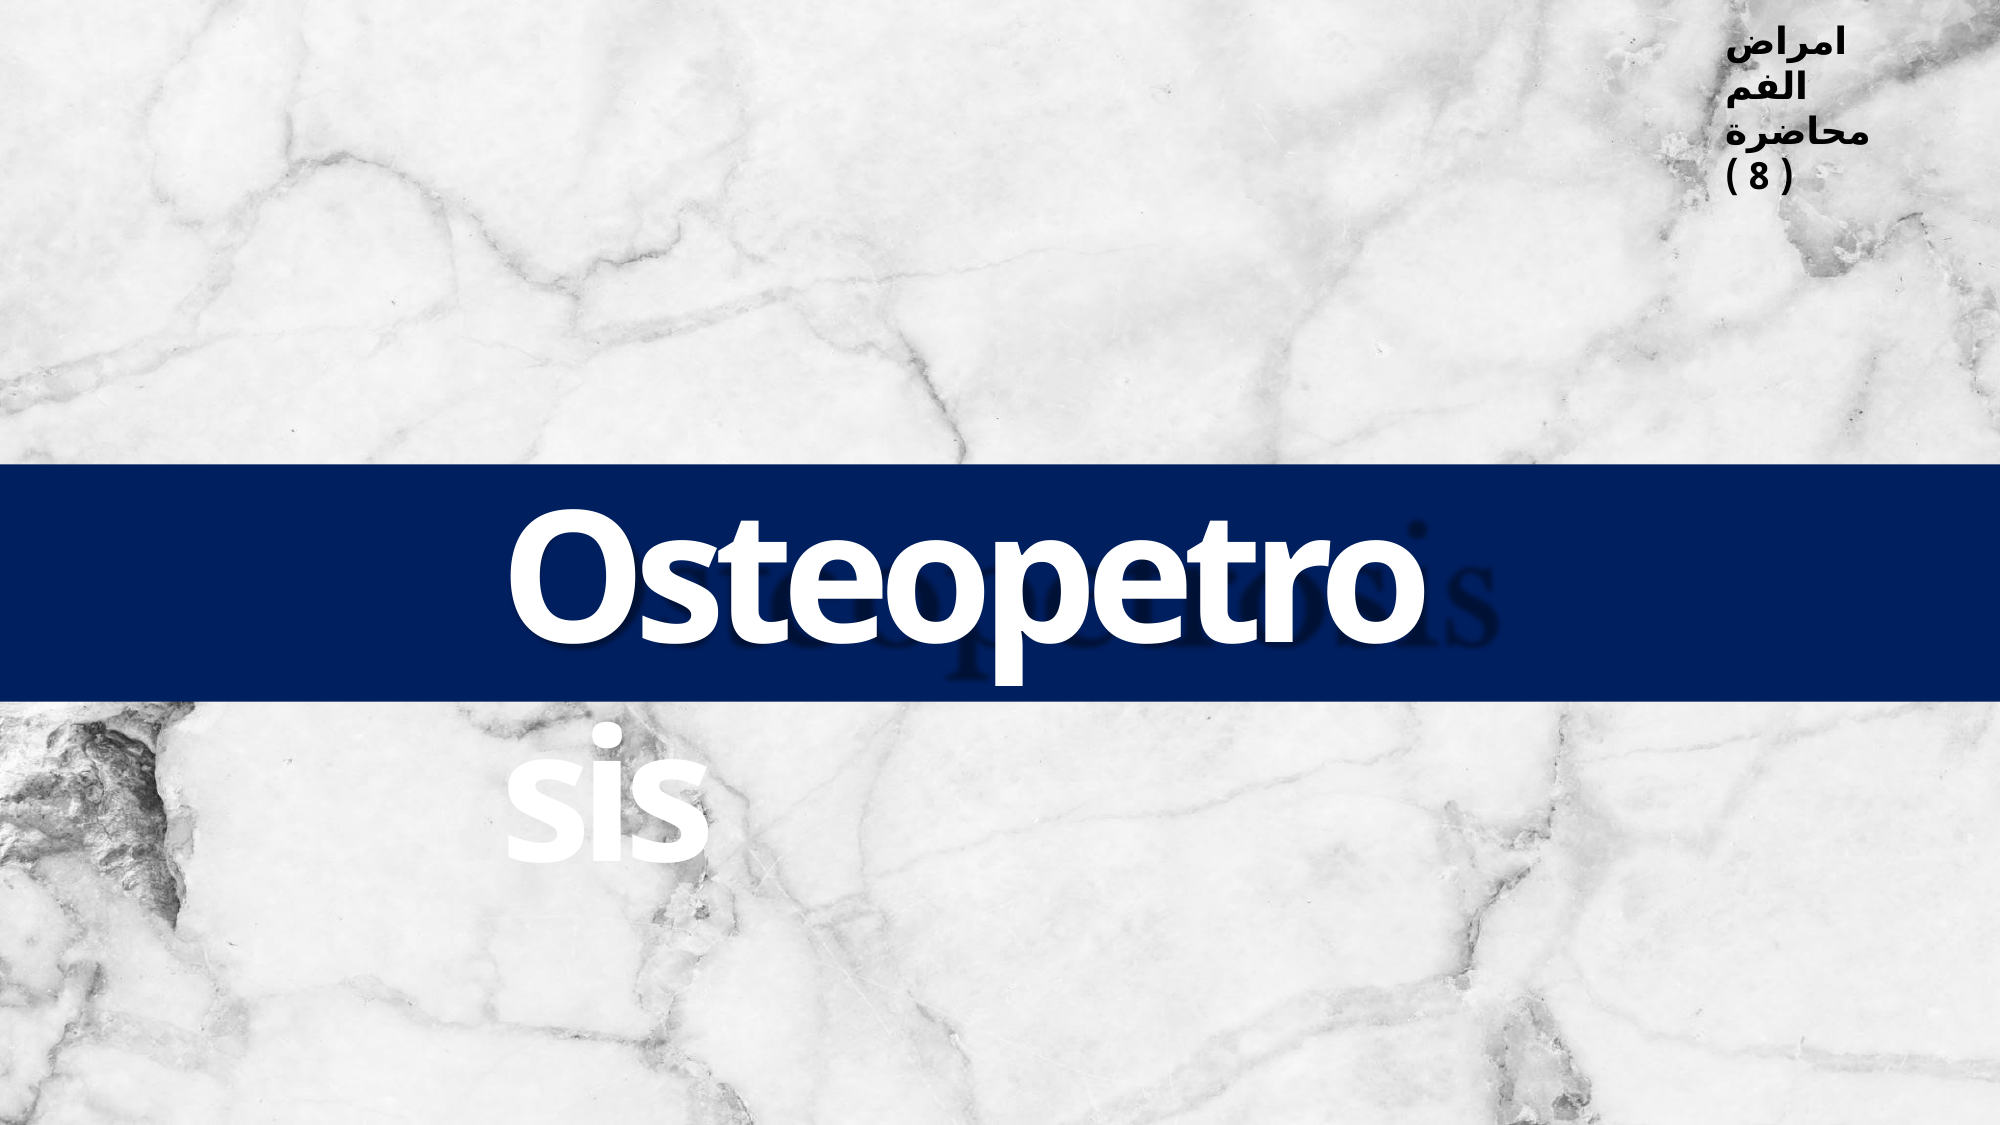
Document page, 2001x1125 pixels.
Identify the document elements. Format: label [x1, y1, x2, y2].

text_box [0, 0, 2000, 1125]
